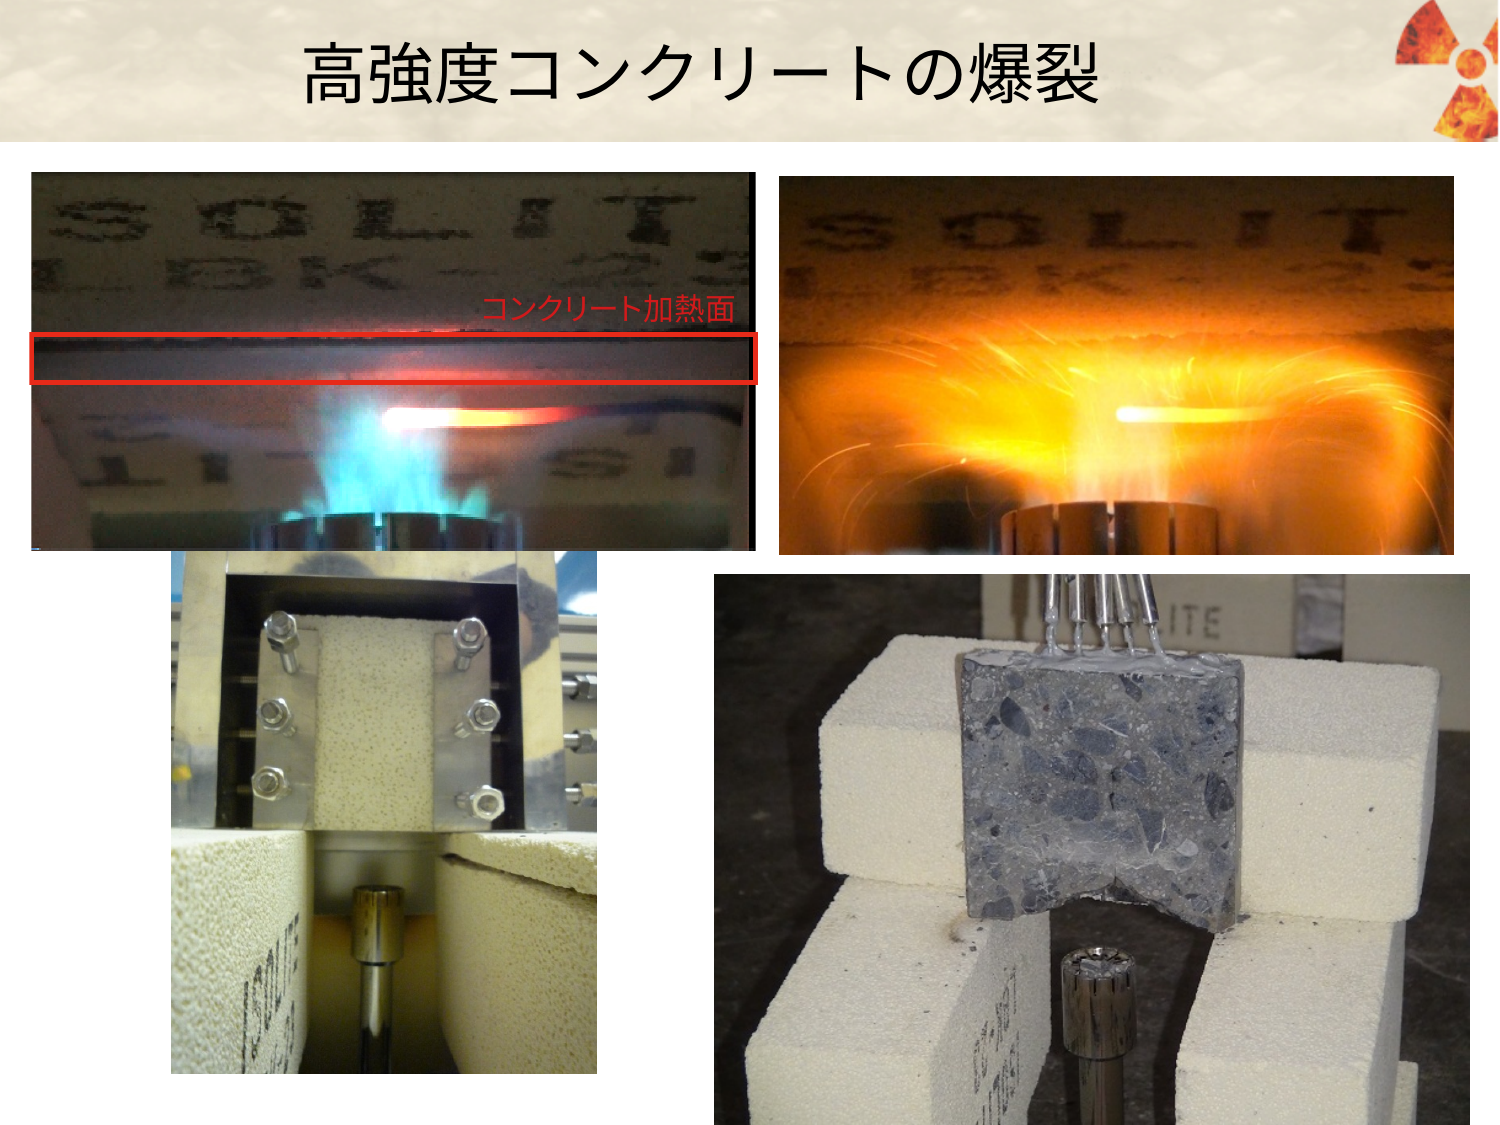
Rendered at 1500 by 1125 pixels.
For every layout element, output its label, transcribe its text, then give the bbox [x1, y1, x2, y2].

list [779, 176, 1455, 555]
picture [0, 0, 1500, 142]
picture [29, 172, 759, 1074]
picture [714, 574, 1470, 1125]
title 高強度コンクリートの爆裂 [26, 19, 1376, 126]
